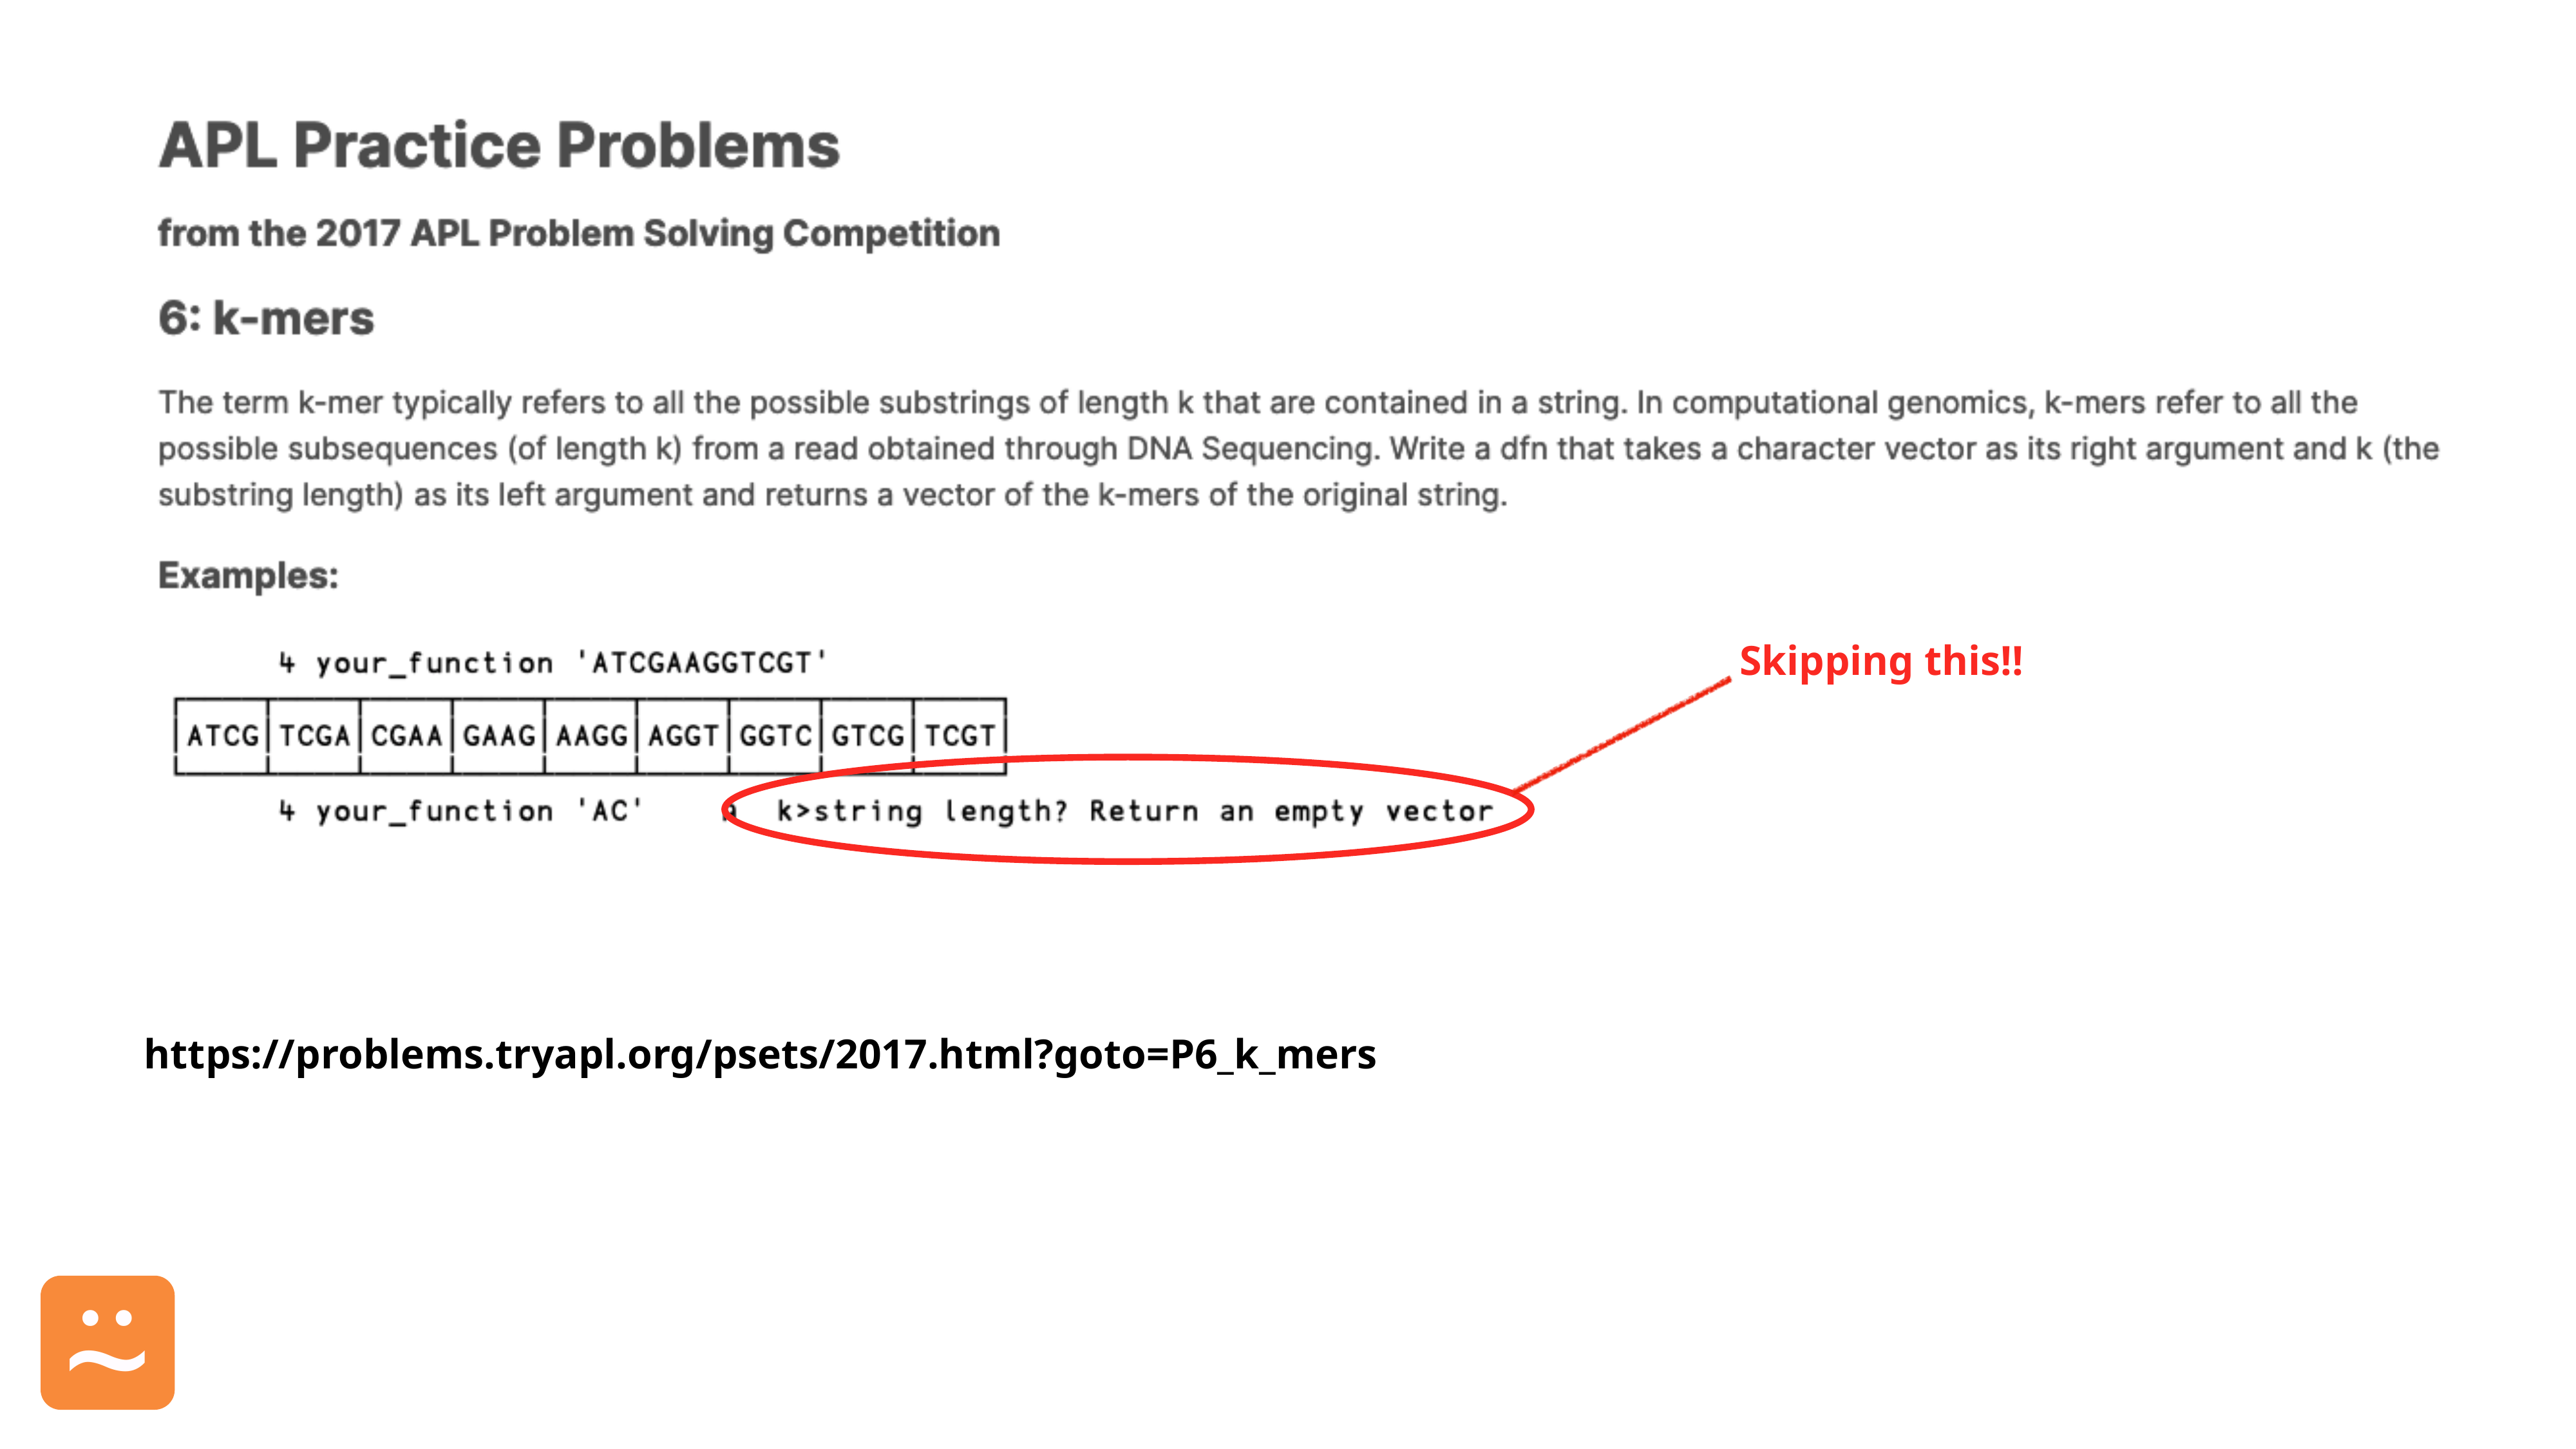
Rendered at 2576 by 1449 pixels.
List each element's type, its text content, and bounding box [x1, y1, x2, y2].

picture [78, 106, 2512, 866]
text_box https://problems.tryapl.org/psets/2017.html?goto=P6_k_mers [138, 1023, 1385, 1083]
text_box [724, 629, 2024, 862]
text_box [40, 1240, 175, 1449]
